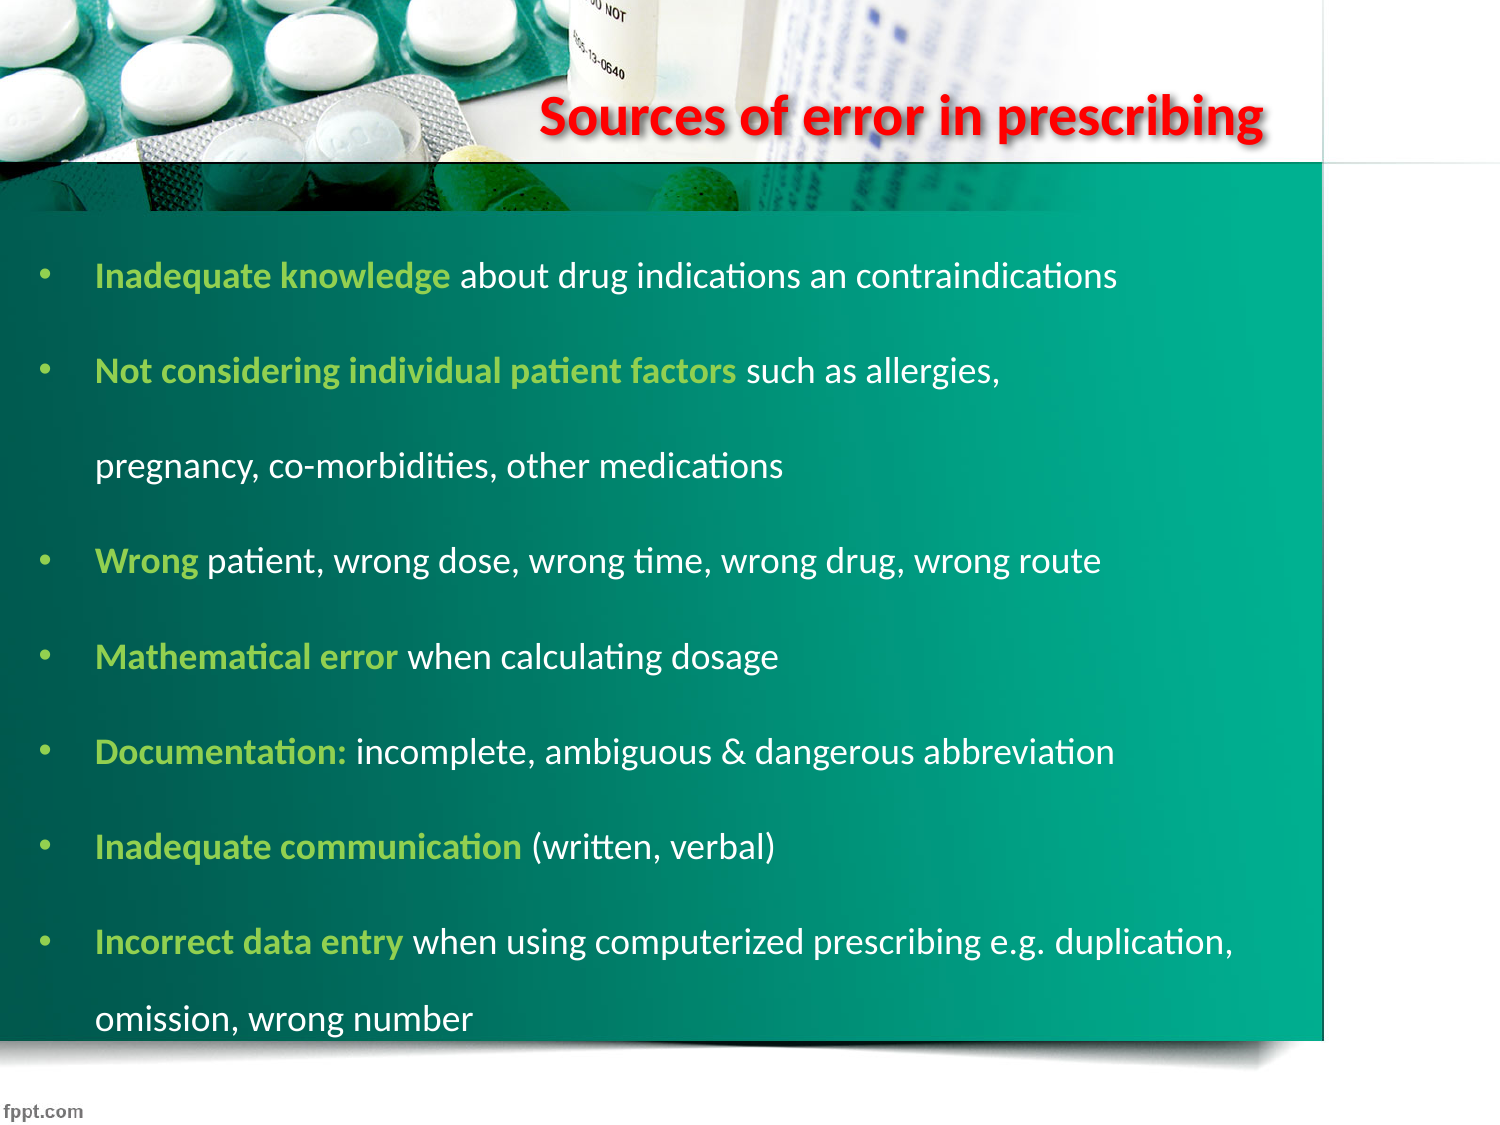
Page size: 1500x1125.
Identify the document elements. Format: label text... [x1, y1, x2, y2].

picture [0, 0, 1500, 1125]
title Sources of error in prescribing [524, 61, 1283, 162]
list Inadequate knowledge about drug indications an contraindications Not considering individual patient factors such as allergies, pregnancy, co-morbidities, other medications Wrong patient, wrong dose, wrong time, wrong drug, wrong route Mathematical error when calculating dosage Documentation: incomplete, ambiguous & dangerous abbreviation Inadequate communication (written, verbal) Incorrect data entry when using computerized prescribing e.g. duplication, omission, wrong number [23, 211, 1333, 964]
